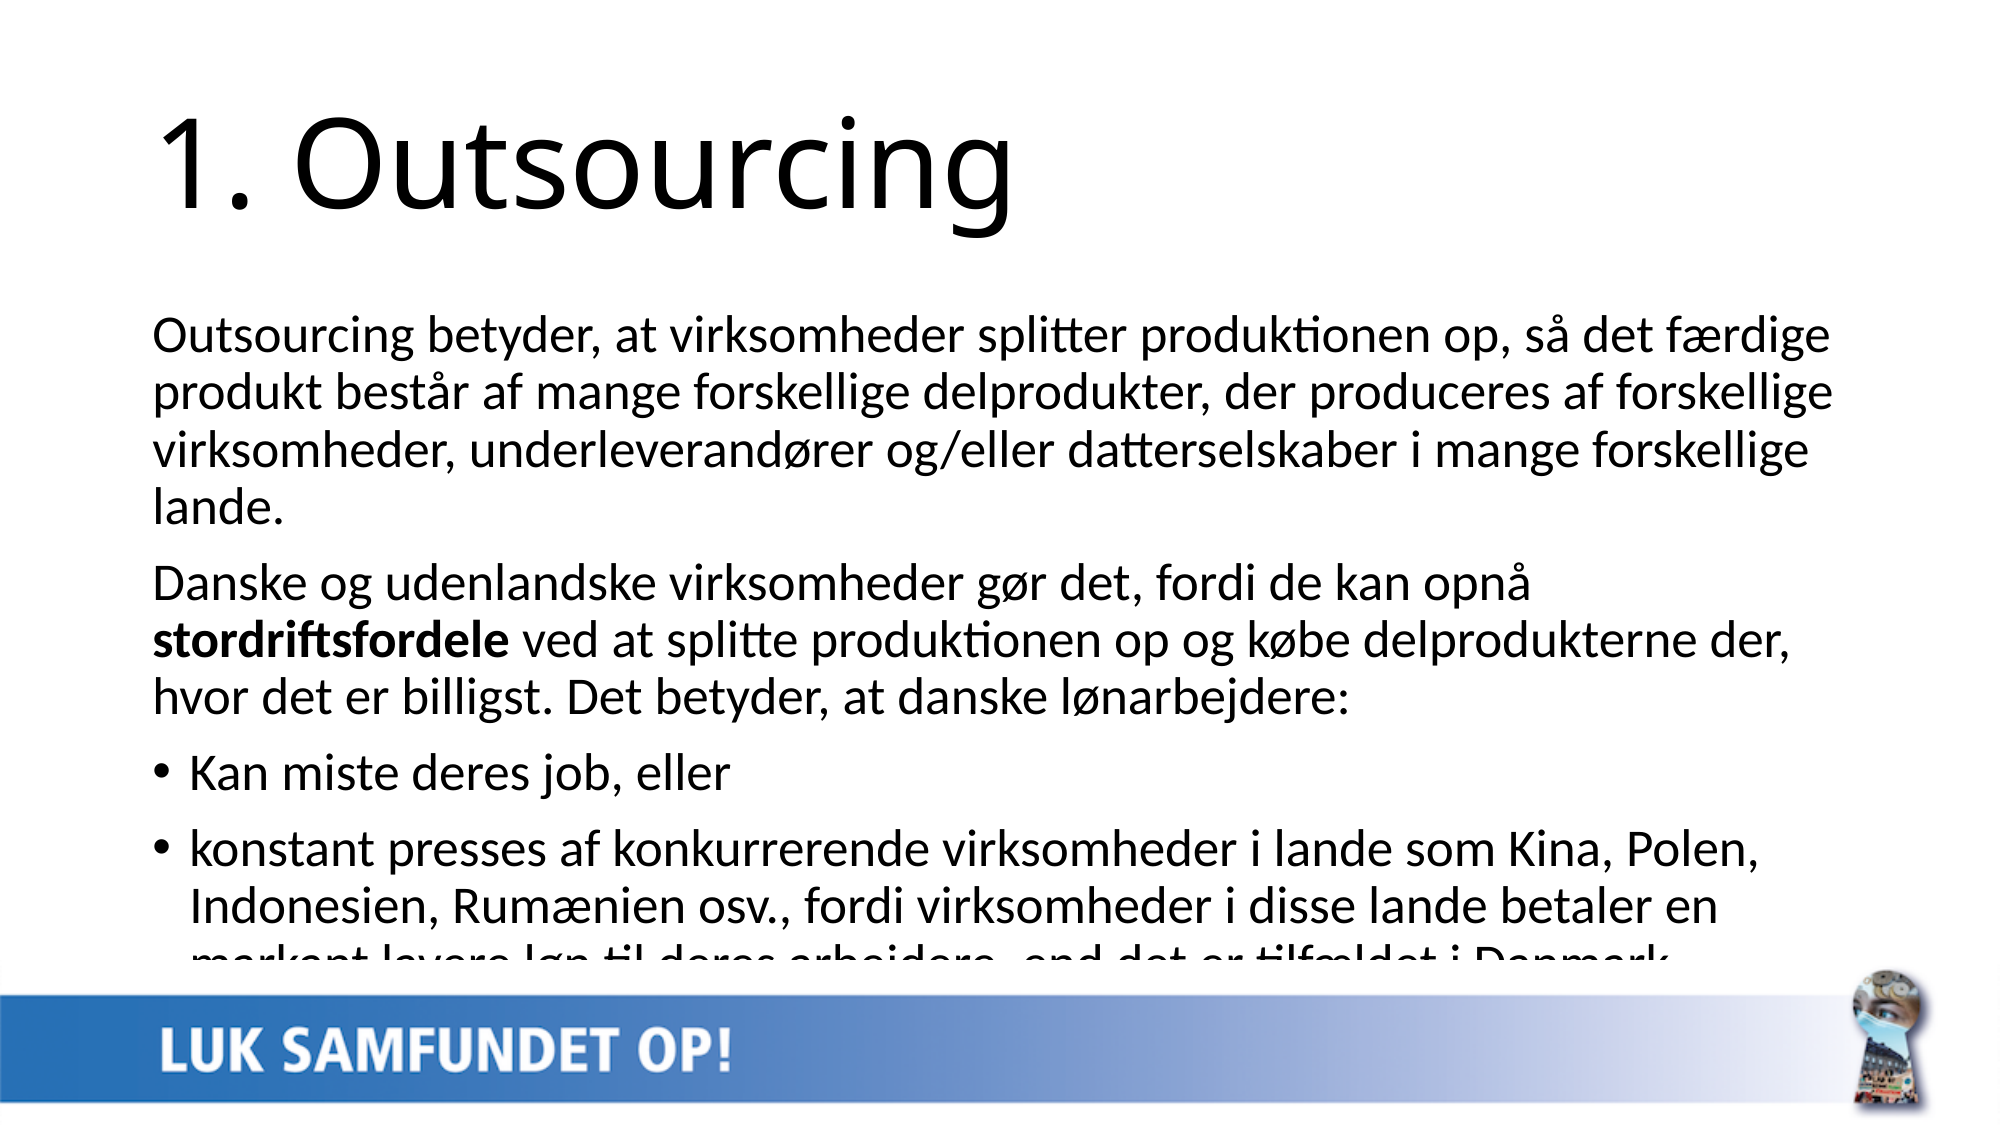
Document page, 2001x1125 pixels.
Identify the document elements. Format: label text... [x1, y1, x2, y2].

picture [0, 960, 2000, 1125]
list Outsourcing betyder, at virksomheder splitter produktionen op, så det færdige produkt består af mange forskellige delprodukter, der produceres af forskellige virksomheder, underleverandører og/eller datterselskaber i mange forskellige lande. Danske og udenlandske virksomheder gør det, fordi de kan opnå stordriftsfordele ved at splitte produktionen op og købe delprodukterne der, hvor det er billigst. Det betyder, at danske lønarbejdere: Kan miste deres job, eller konstant presses af konkurrerende virksomheder i lande som Kina, Polen, Indonesien, Rumænien osv., fordi virksomheder i disse lande betaler en markant lavere løn til deres arbejdere, end det er tilfældet i Danmark. [137, 299, 1863, 960]
title 1. Outsourcing [137, 59, 1863, 278]
